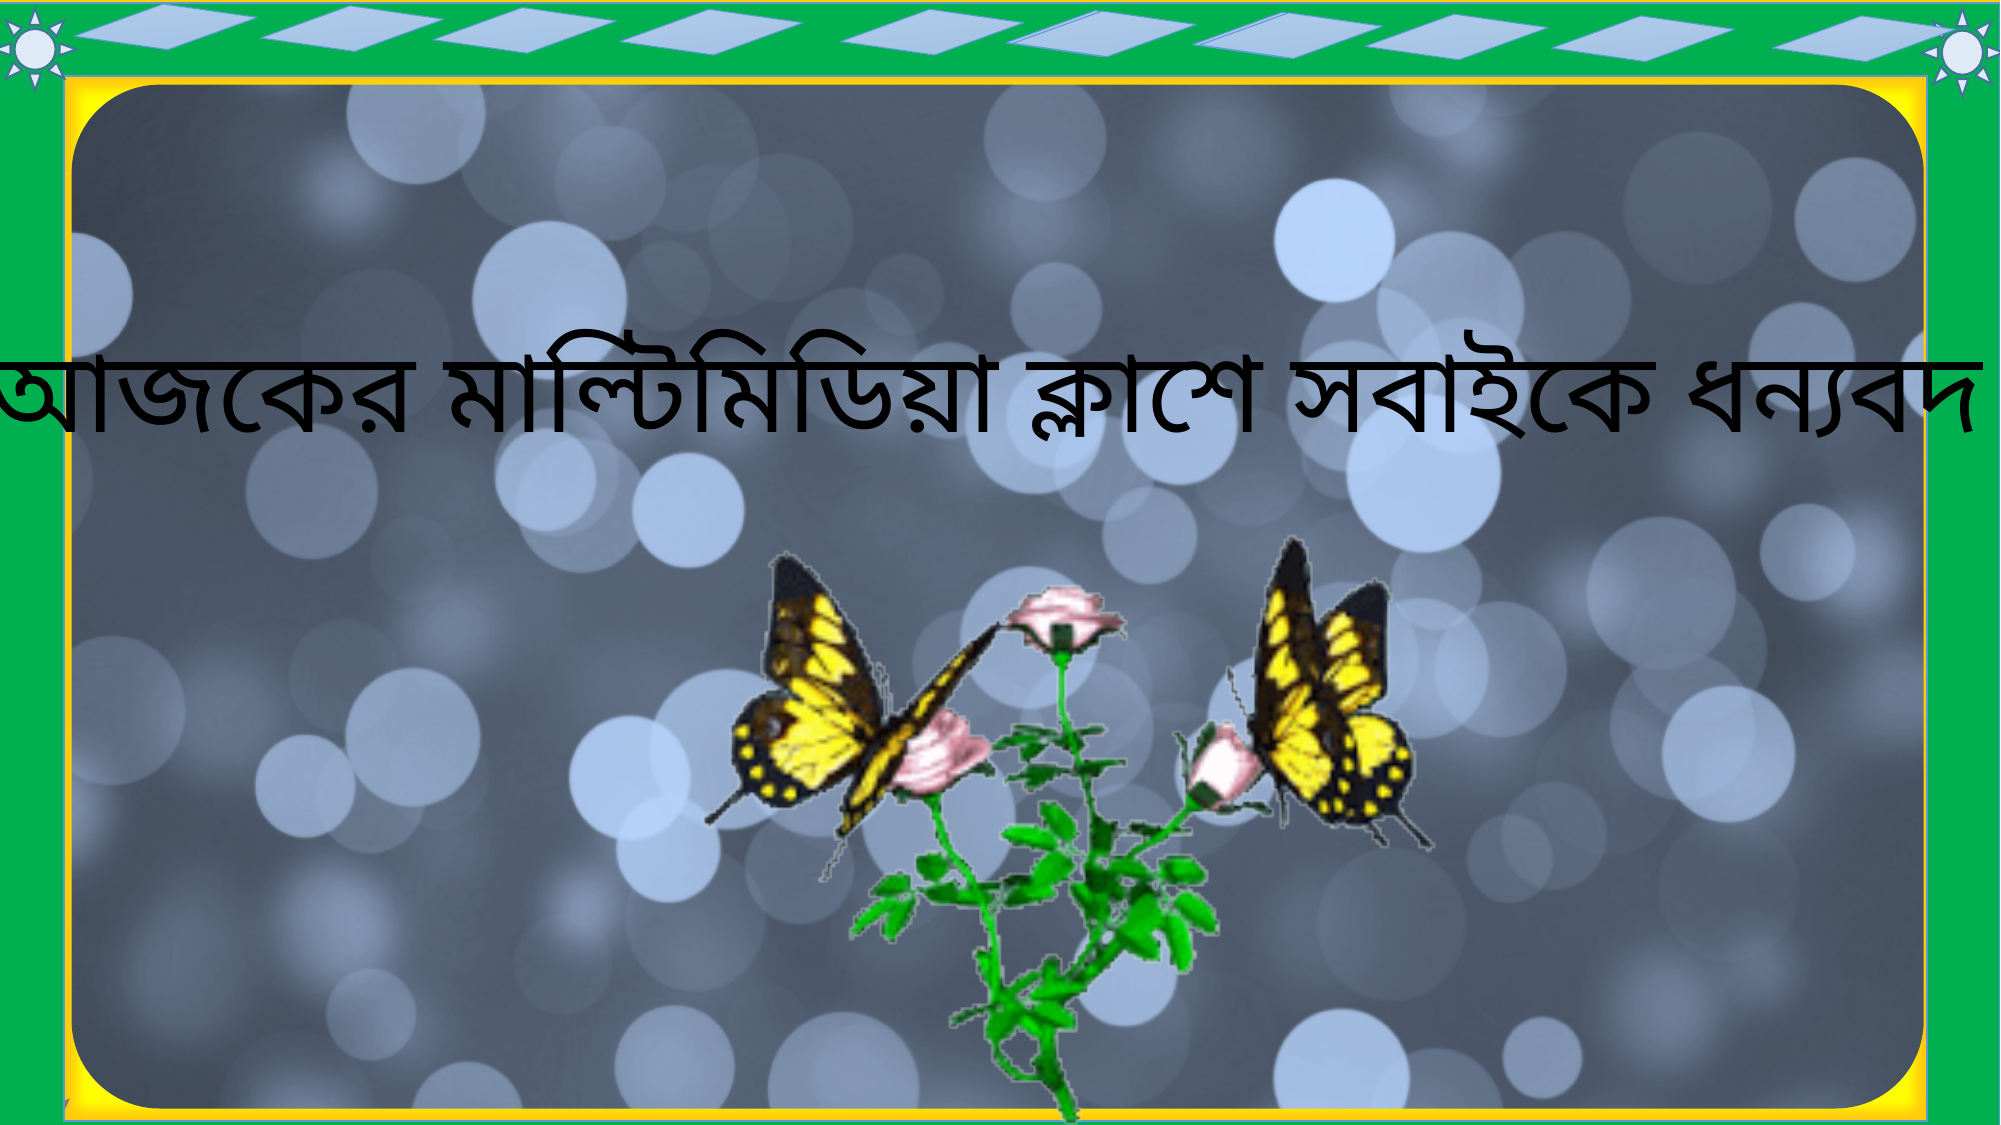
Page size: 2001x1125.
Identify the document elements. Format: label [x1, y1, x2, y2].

picture [686, 522, 1455, 1125]
text_box [0, 3, 2000, 1125]
